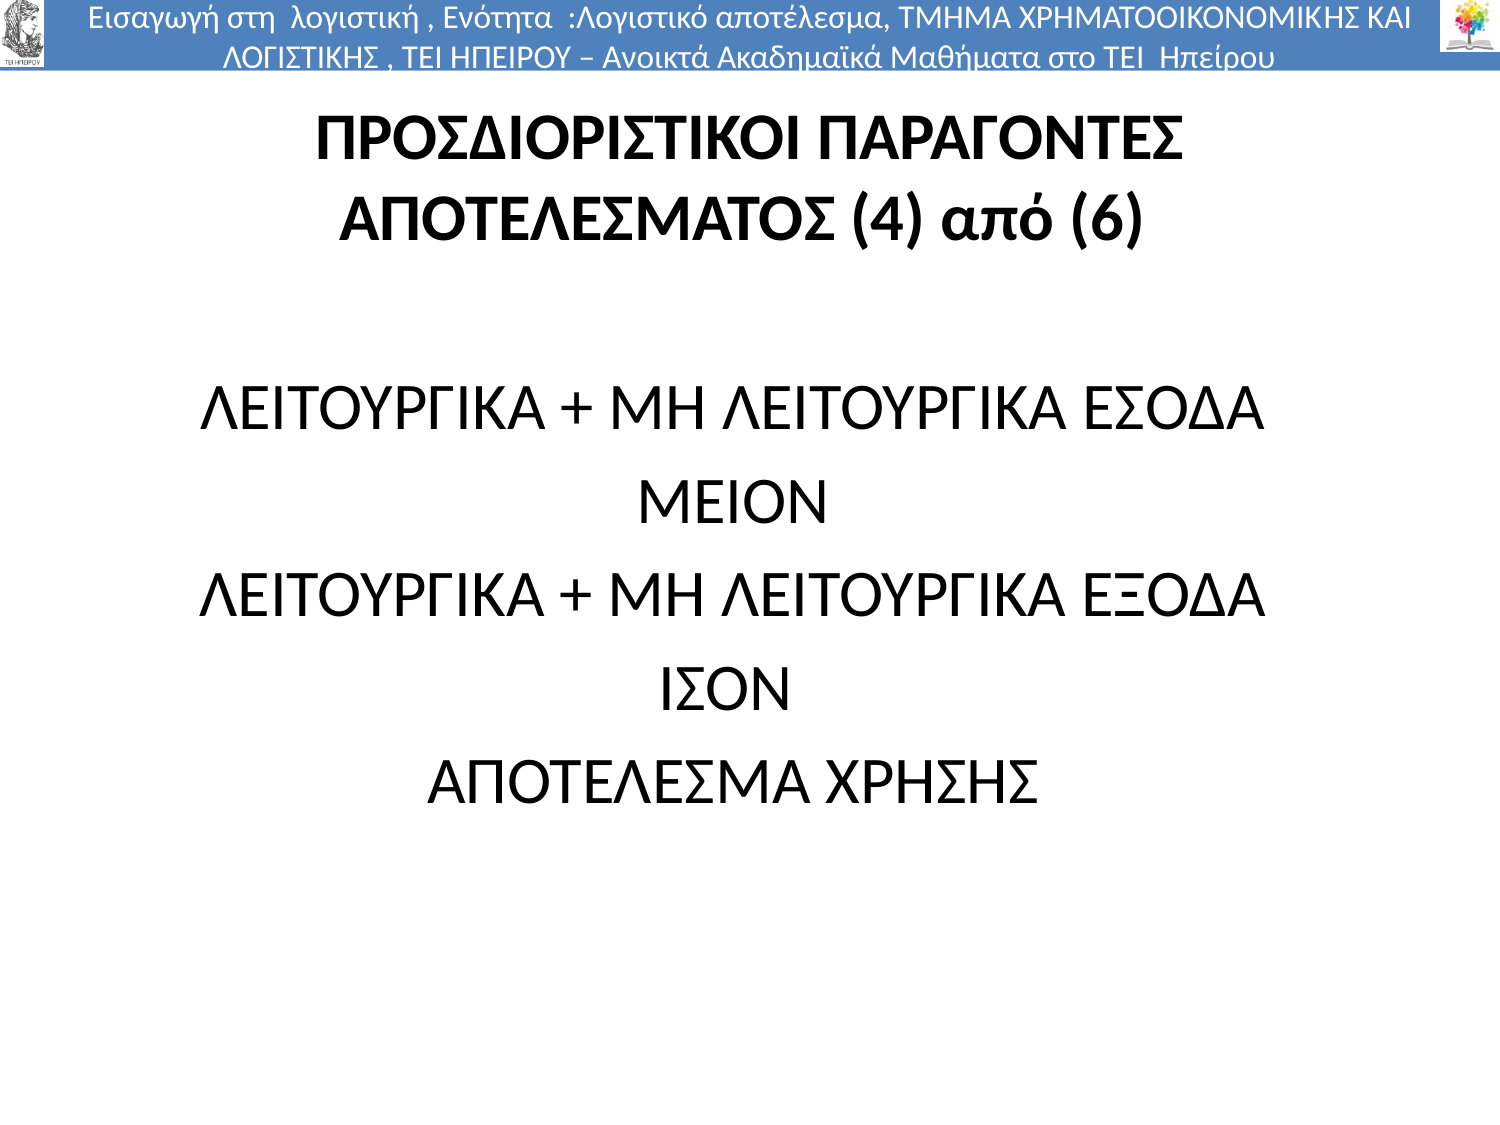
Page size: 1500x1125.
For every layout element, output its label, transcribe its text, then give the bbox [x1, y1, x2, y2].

picture [0, 0, 44, 67]
picture [1440, 0, 1500, 52]
list ΛΕΙΤΟΥΡΓΙΚΑ + ΜΗ ΛΕΙΤΟΥΡΓΙΚΑ ΕΣΟΔΑ ΜΕΙΟΝ ΛΕΙΤΟΥΡΓΙΚΑ + ΜΗ ΛΕΙΤΟΥΡΓΙΚΑ ΕΞΟΔΑ ΙΣΟΝ ΑΠΟΤΕΛΕΣΜΑ ΧΡΗΣΗΣ [41, 262, 1425, 1005]
title ΠΡΟΣΔΙΟΡΙΣΤΙΚΟΙ ΠΑΡΑΓΟΝΤΕΣ ΑΠΟΤΕΛΕΣΜΑΤΟΣ (4) από (6) [75, 79, 1425, 268]
